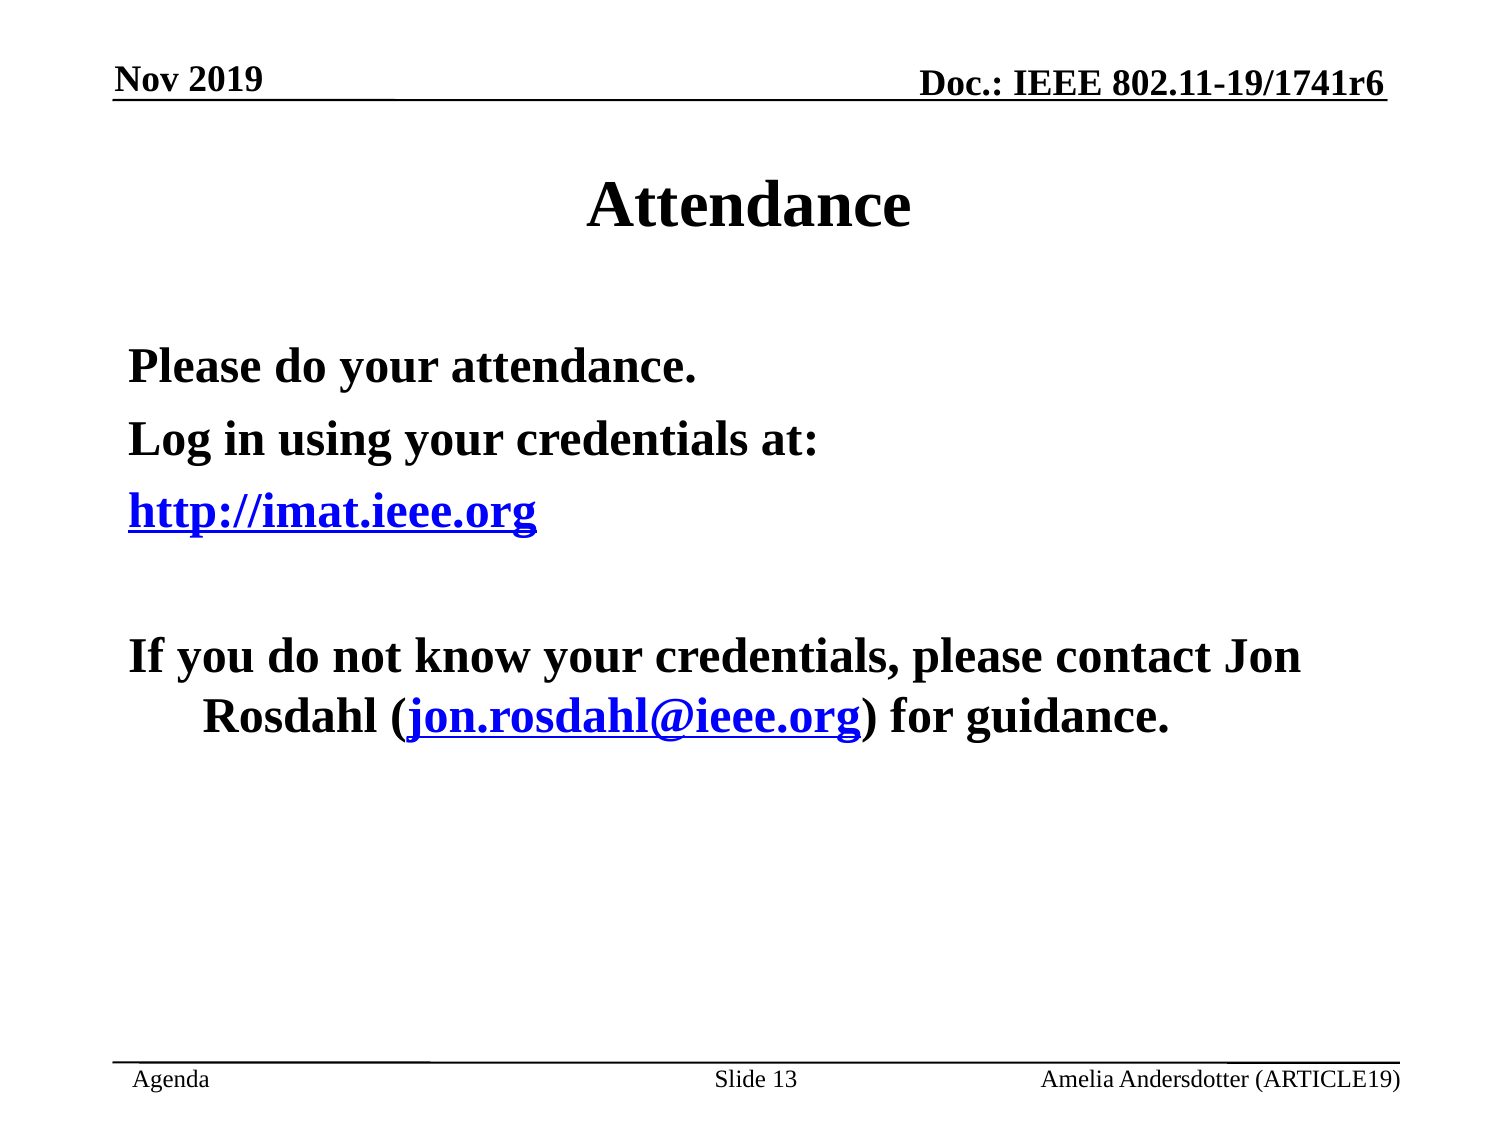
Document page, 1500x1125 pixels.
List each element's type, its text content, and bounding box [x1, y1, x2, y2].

text_box Please do your attendance. Log in using your credentials at: http://imat.ieee.org If you do not know your credentials, please contact Jon Rosdahl (jon.rosdahl@ieee.org) for guidance. [112, 324, 1387, 1000]
text_box Nov 2019 [114, 54, 422, 99]
text_box Slide <number> [712, 1062, 799, 1122]
text_box Attendance [112, 112, 1387, 287]
text_box Amelia Andersdotter (ARTICLE19) [878, 1062, 1401, 1092]
